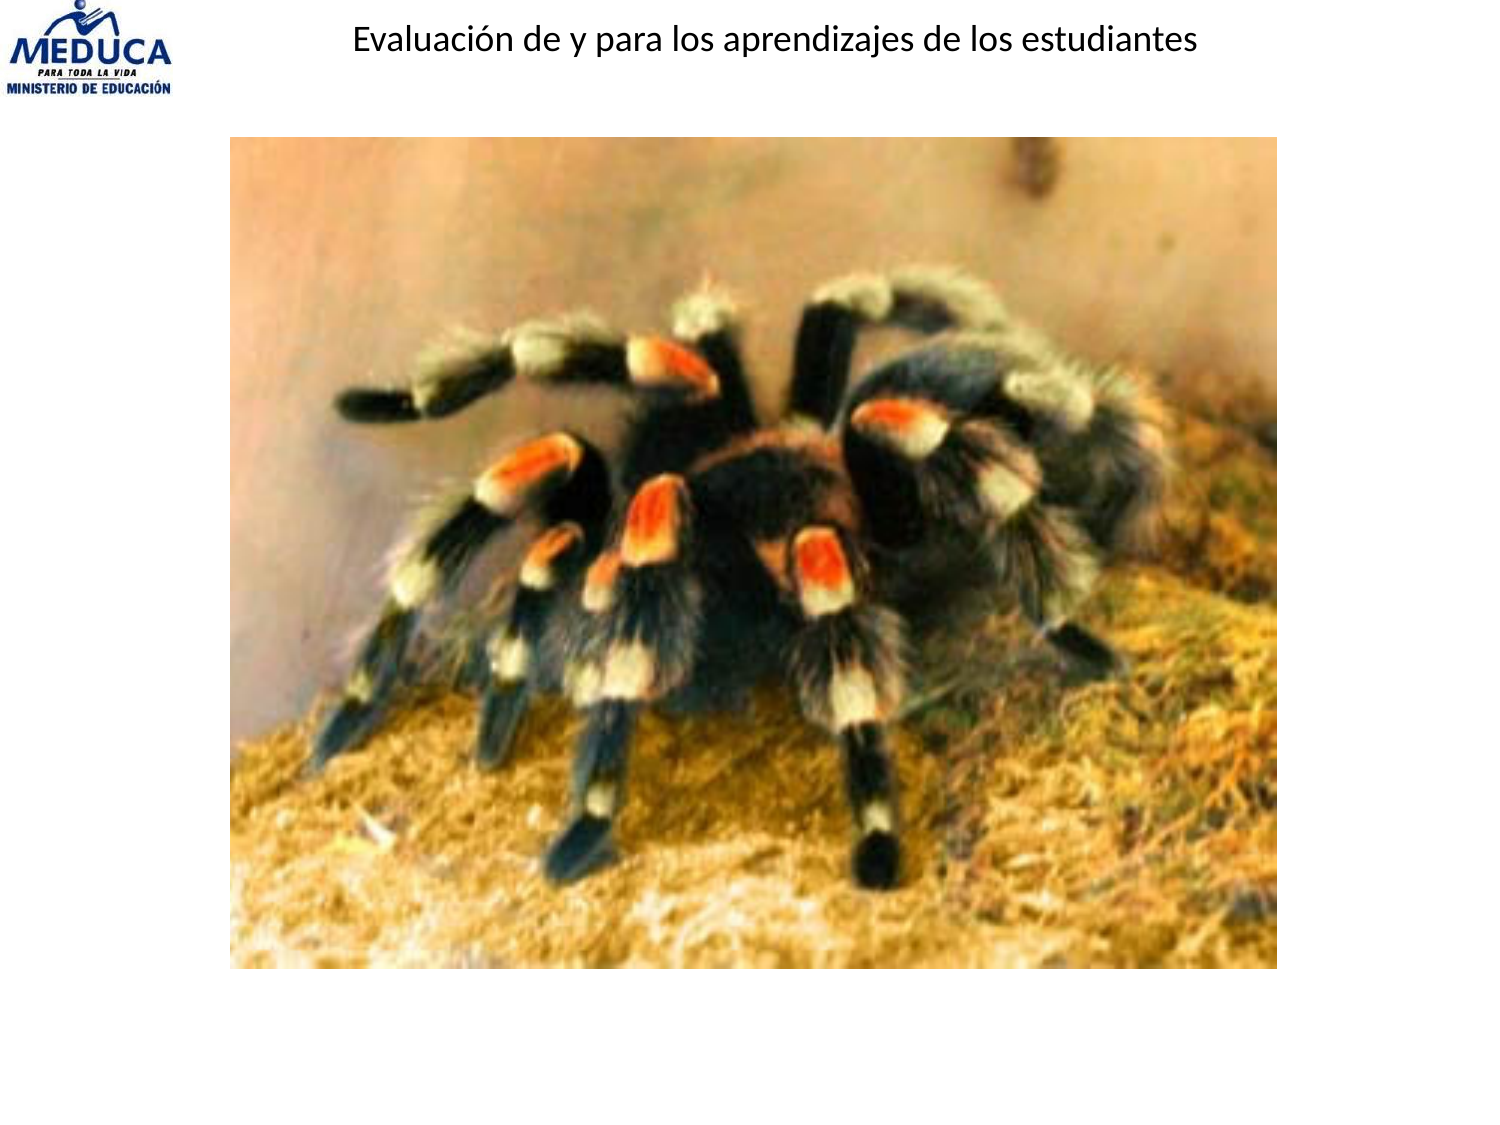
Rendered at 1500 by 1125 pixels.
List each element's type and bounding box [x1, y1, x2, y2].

text_box [0, 0, 1221, 98]
picture [229, 136, 1277, 969]
